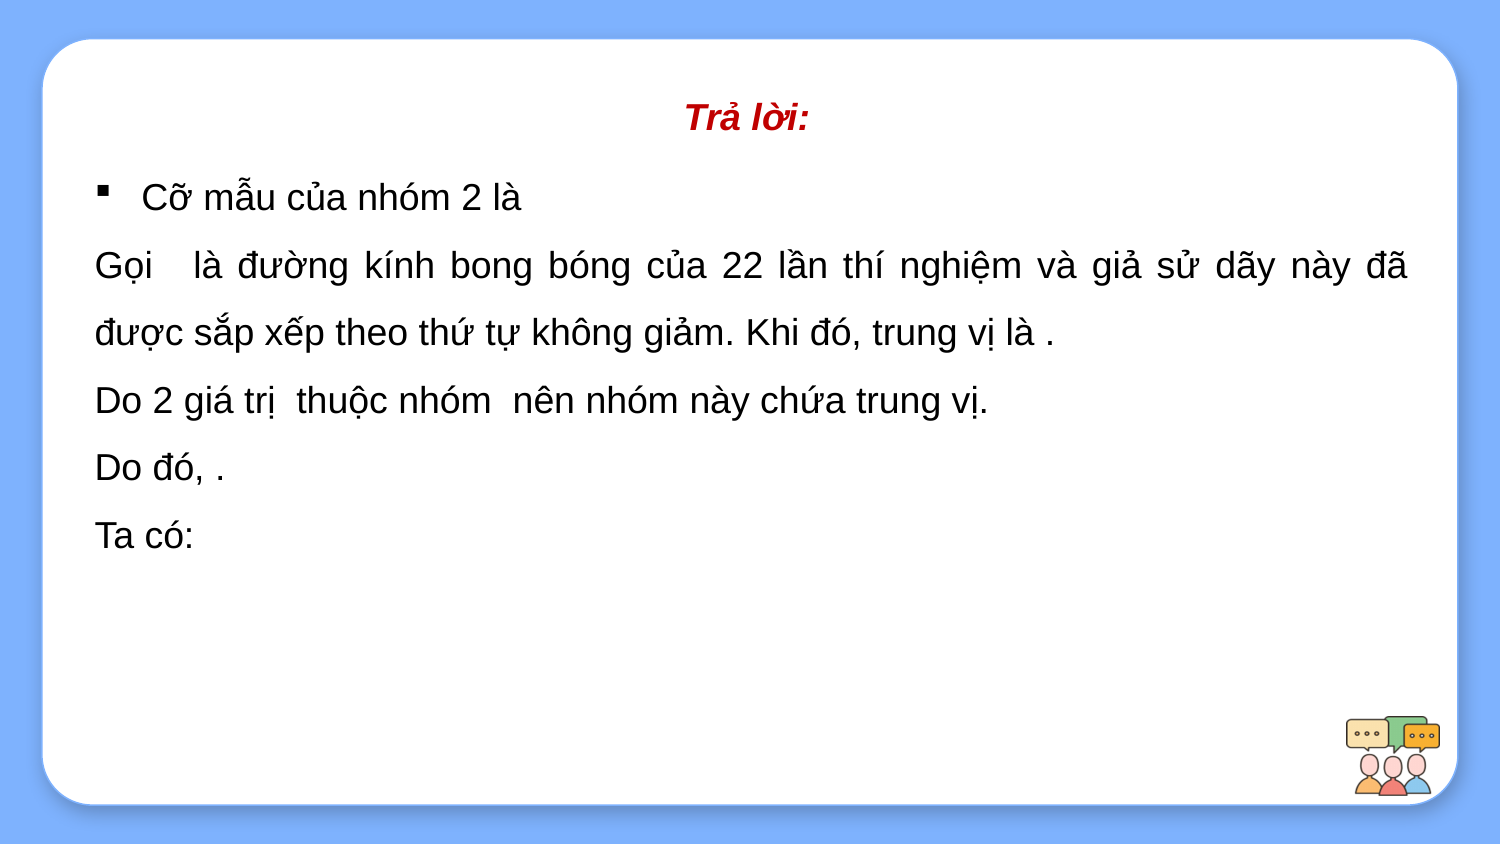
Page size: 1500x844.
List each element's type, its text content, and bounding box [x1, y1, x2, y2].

text_box Trả lời: [668, 63, 842, 146]
picture [1346, 715, 1440, 796]
